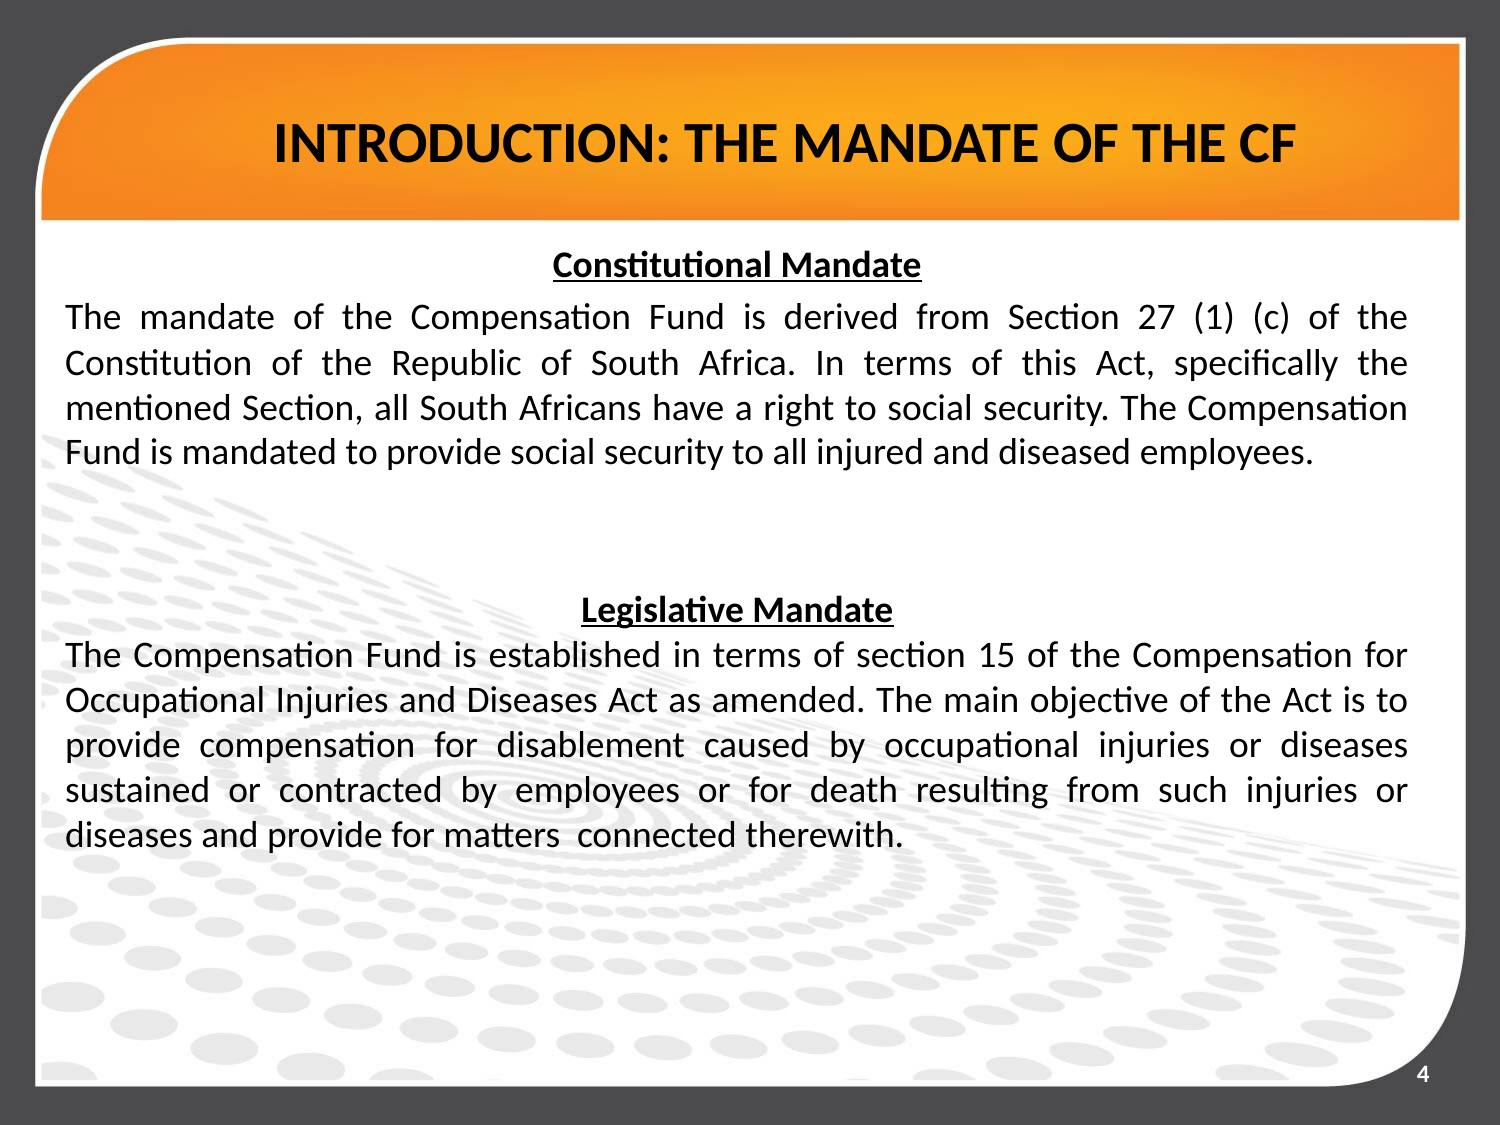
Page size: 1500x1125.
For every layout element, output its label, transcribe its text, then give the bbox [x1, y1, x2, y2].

list Constitutional Mandate The mandate of the Compensation Fund is derived from Section 27 (1) (c) of the Constitution of the Republic of South Africa. In terms of this Act, specifically the mentioned Section, all South Africans have a right to social security. The Compensation Fund is mandated to provide social security to all injured and diseased employees. Legislative Mandate The Compensation Fund is established in terms of section 15 of the Compensation for Occupational Injuries and Diseases Act as amended. The main objective of the Act is to provide compensation for disablement caused by occupational injuries or diseases sustained or contracted by employees or for death resulting from such injuries or diseases and provide for matters connected therewith. [50, 232, 1425, 1068]
title INTRODUCTION: THE MANDATE OF THE CF [110, 45, 1461, 233]
picture [0, 0, 1500, 1125]
slide_number 4 [1094, 1042, 1445, 1103]
